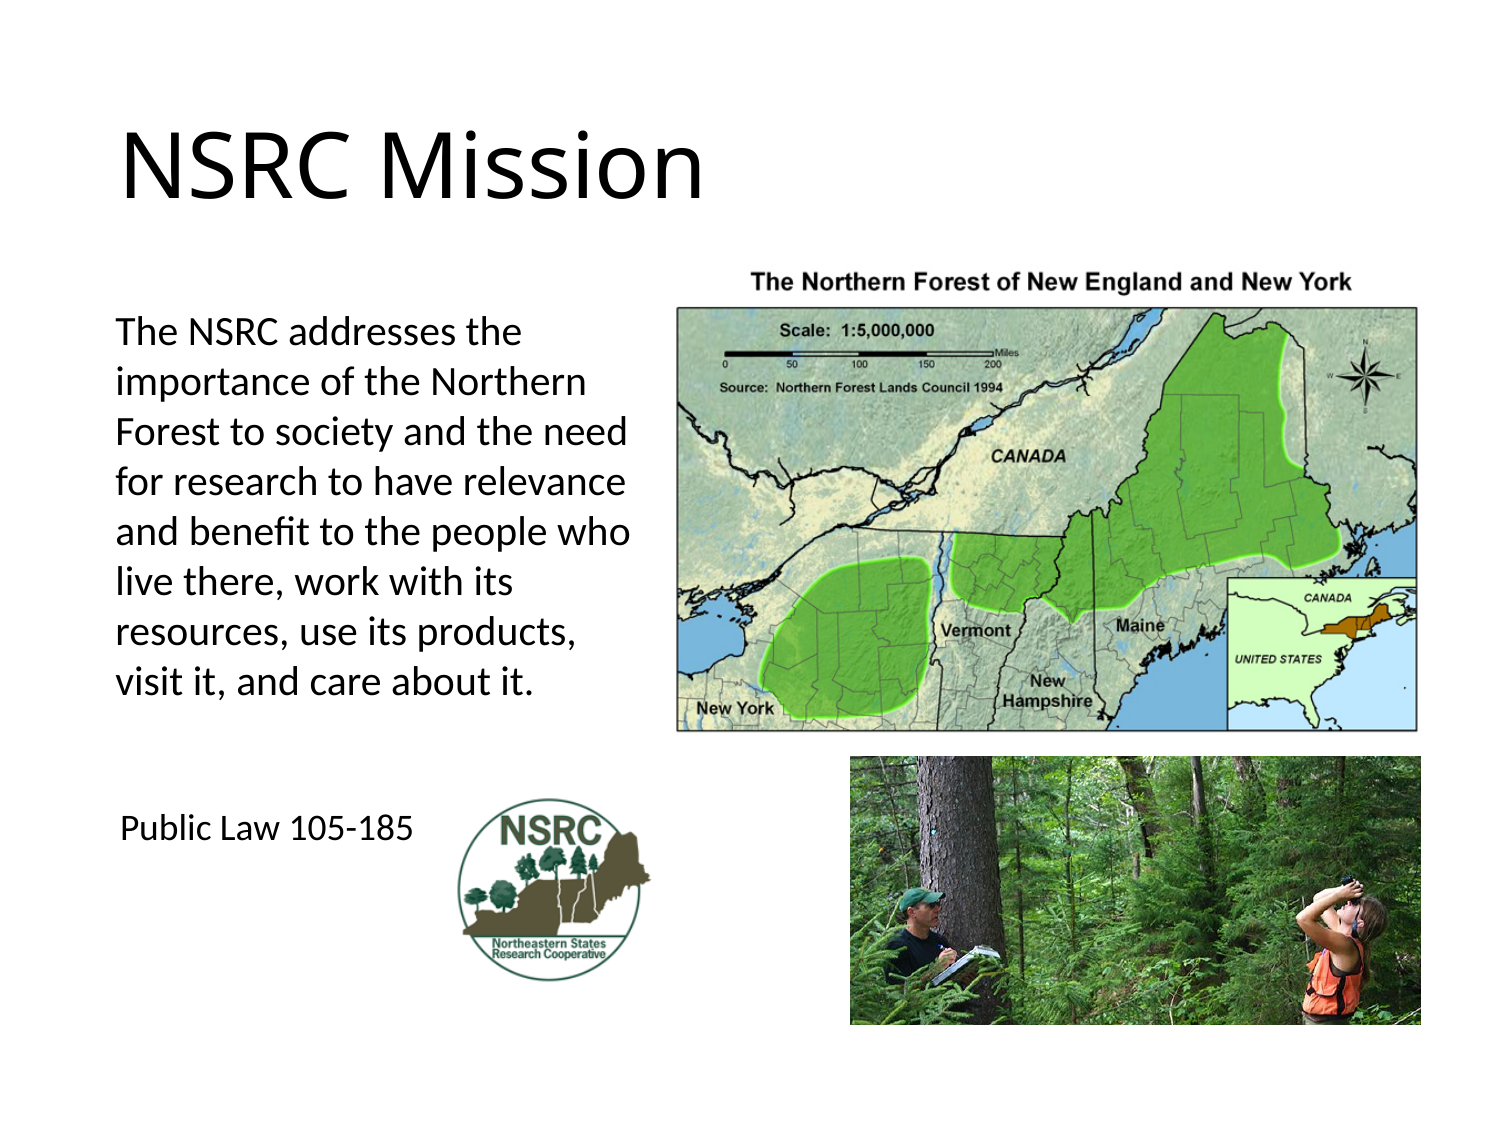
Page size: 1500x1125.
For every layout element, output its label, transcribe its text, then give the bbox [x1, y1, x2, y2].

picture [651, 255, 1443, 1025]
text_box The NSRC addresses the importance of the Northern Forest to society and the need for research to have relevance and benefit to the people who live there, work with its resources, use its products, visit it, and care about it. [100, 296, 651, 712]
title NSRC Mission [103, 59, 1397, 278]
picture [454, 795, 652, 985]
text_box Public Law 105-185 [105, 795, 430, 856]
